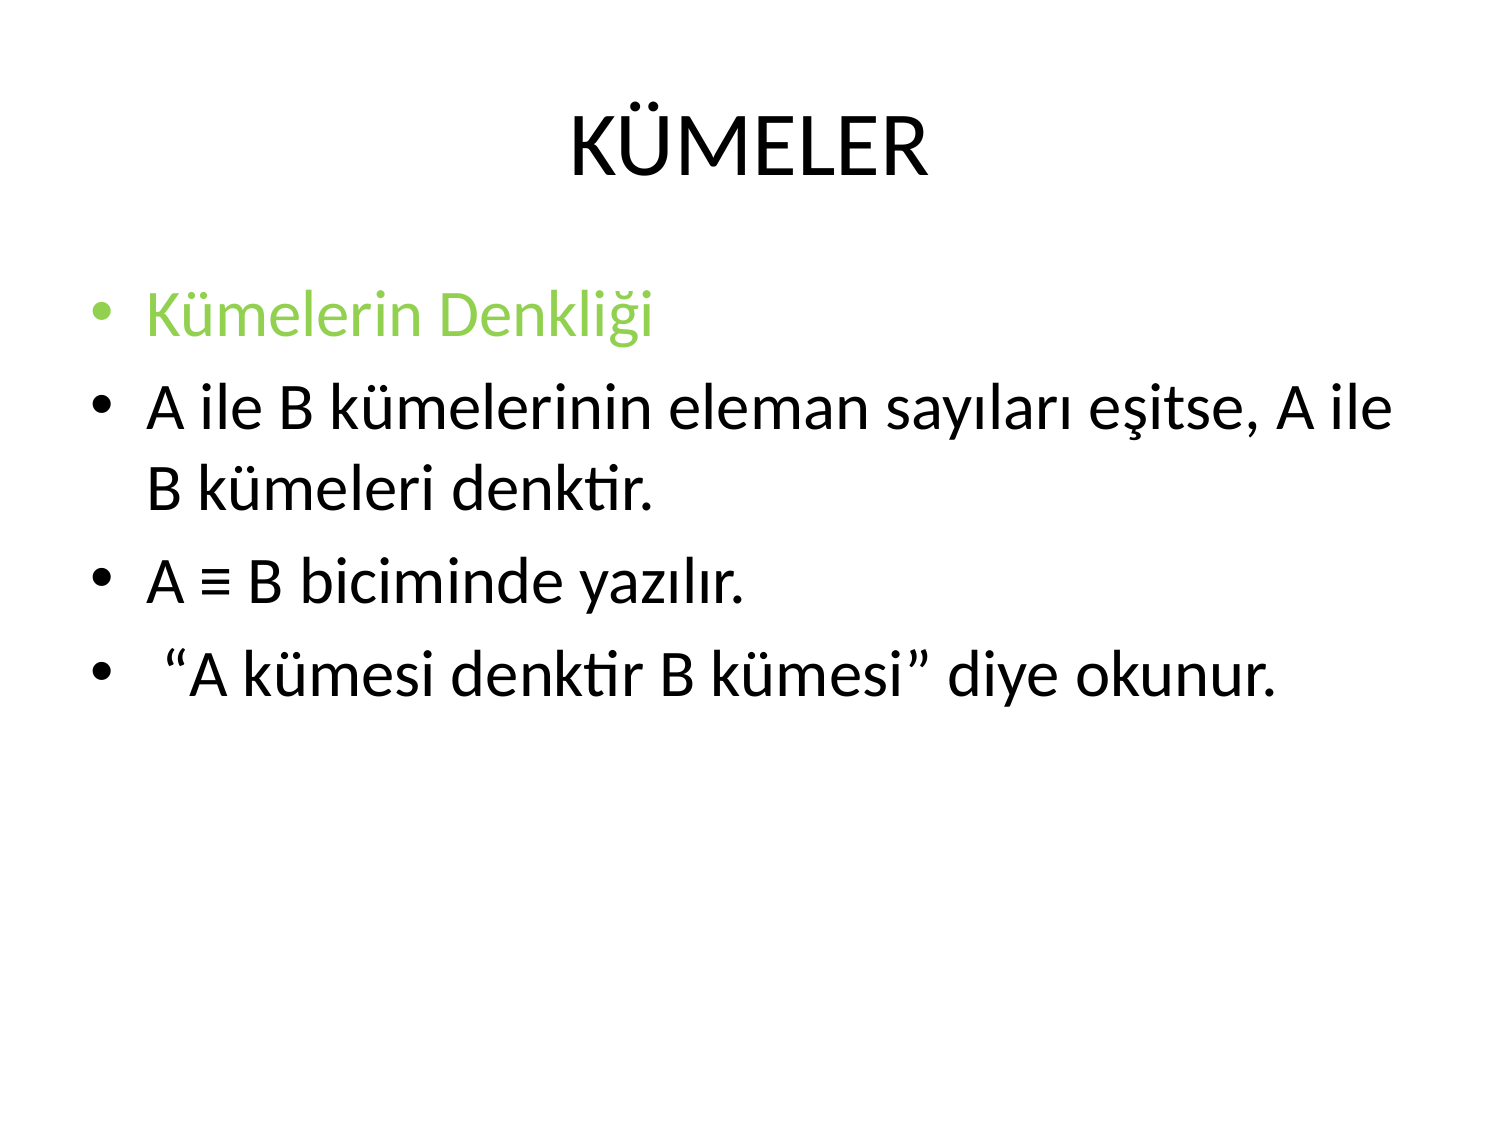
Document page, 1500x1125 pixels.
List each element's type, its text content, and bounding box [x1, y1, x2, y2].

list Kümelerin Denkliği A ile B kümelerinin eleman sayıları eşitse, A ile B kümeleri denktir. A ≡ B biciminde yazılır. “A kümesi denktir B kümesi” diye okunur. [75, 262, 1425, 1005]
title KÜMELER [75, 45, 1425, 233]
